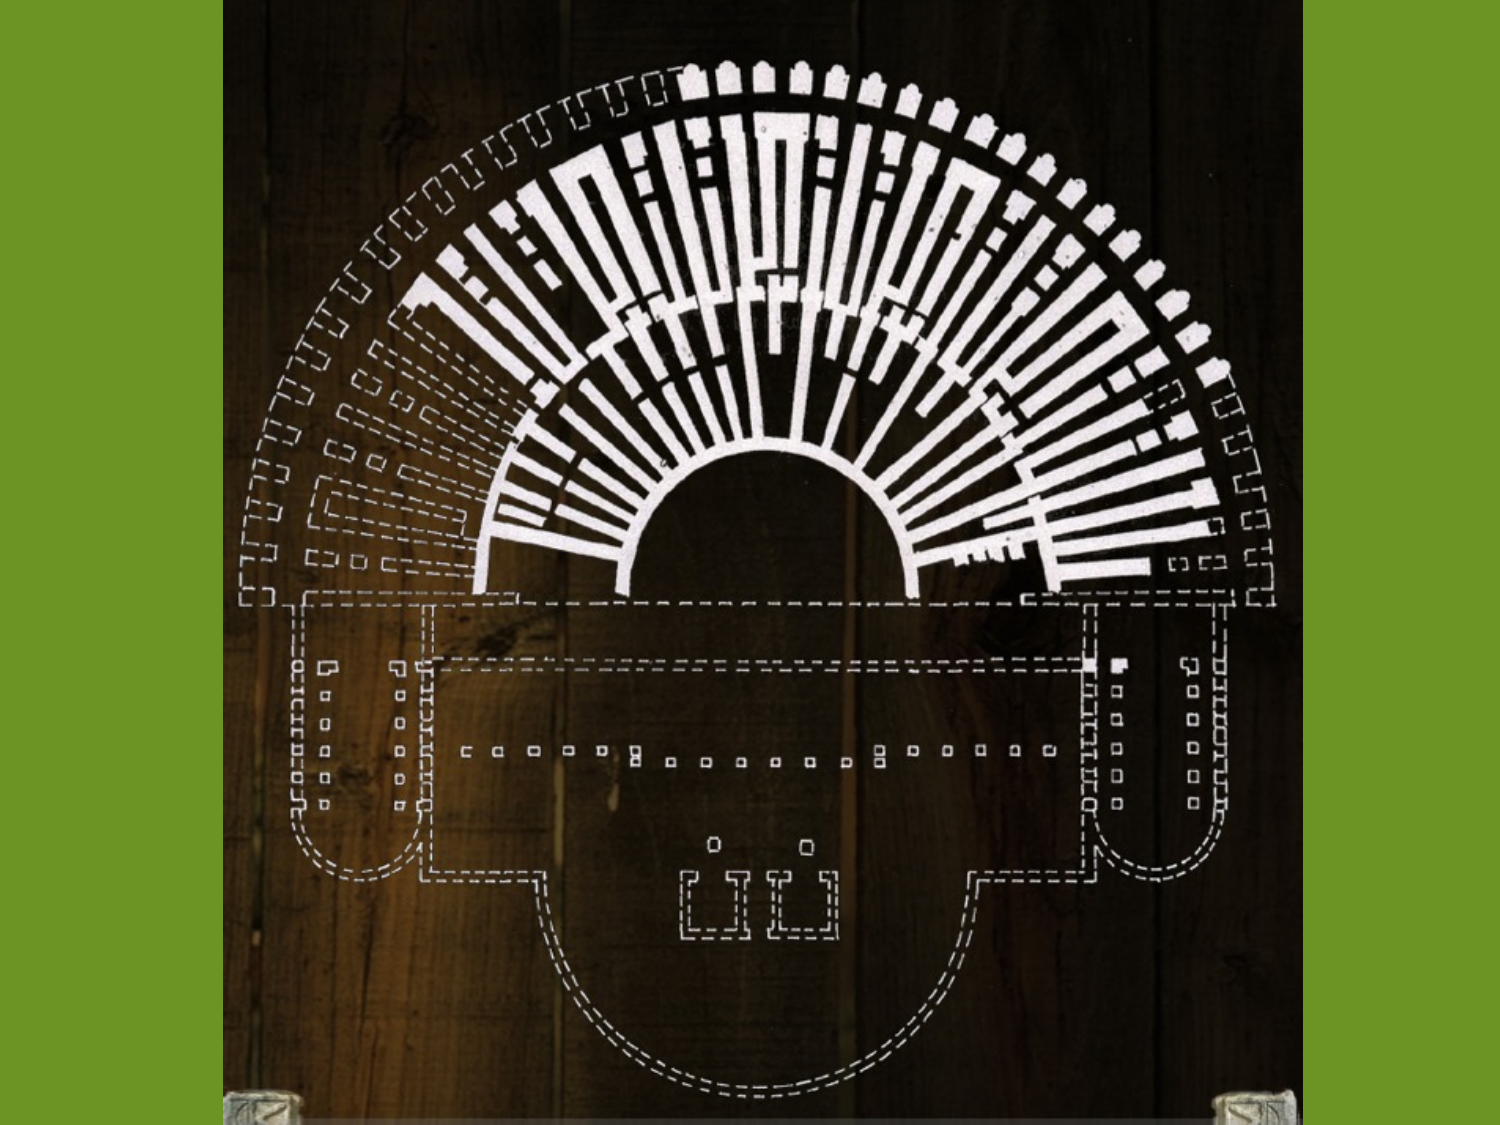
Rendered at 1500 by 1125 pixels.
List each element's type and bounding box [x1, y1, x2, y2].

picture [223, 0, 1303, 1125]
